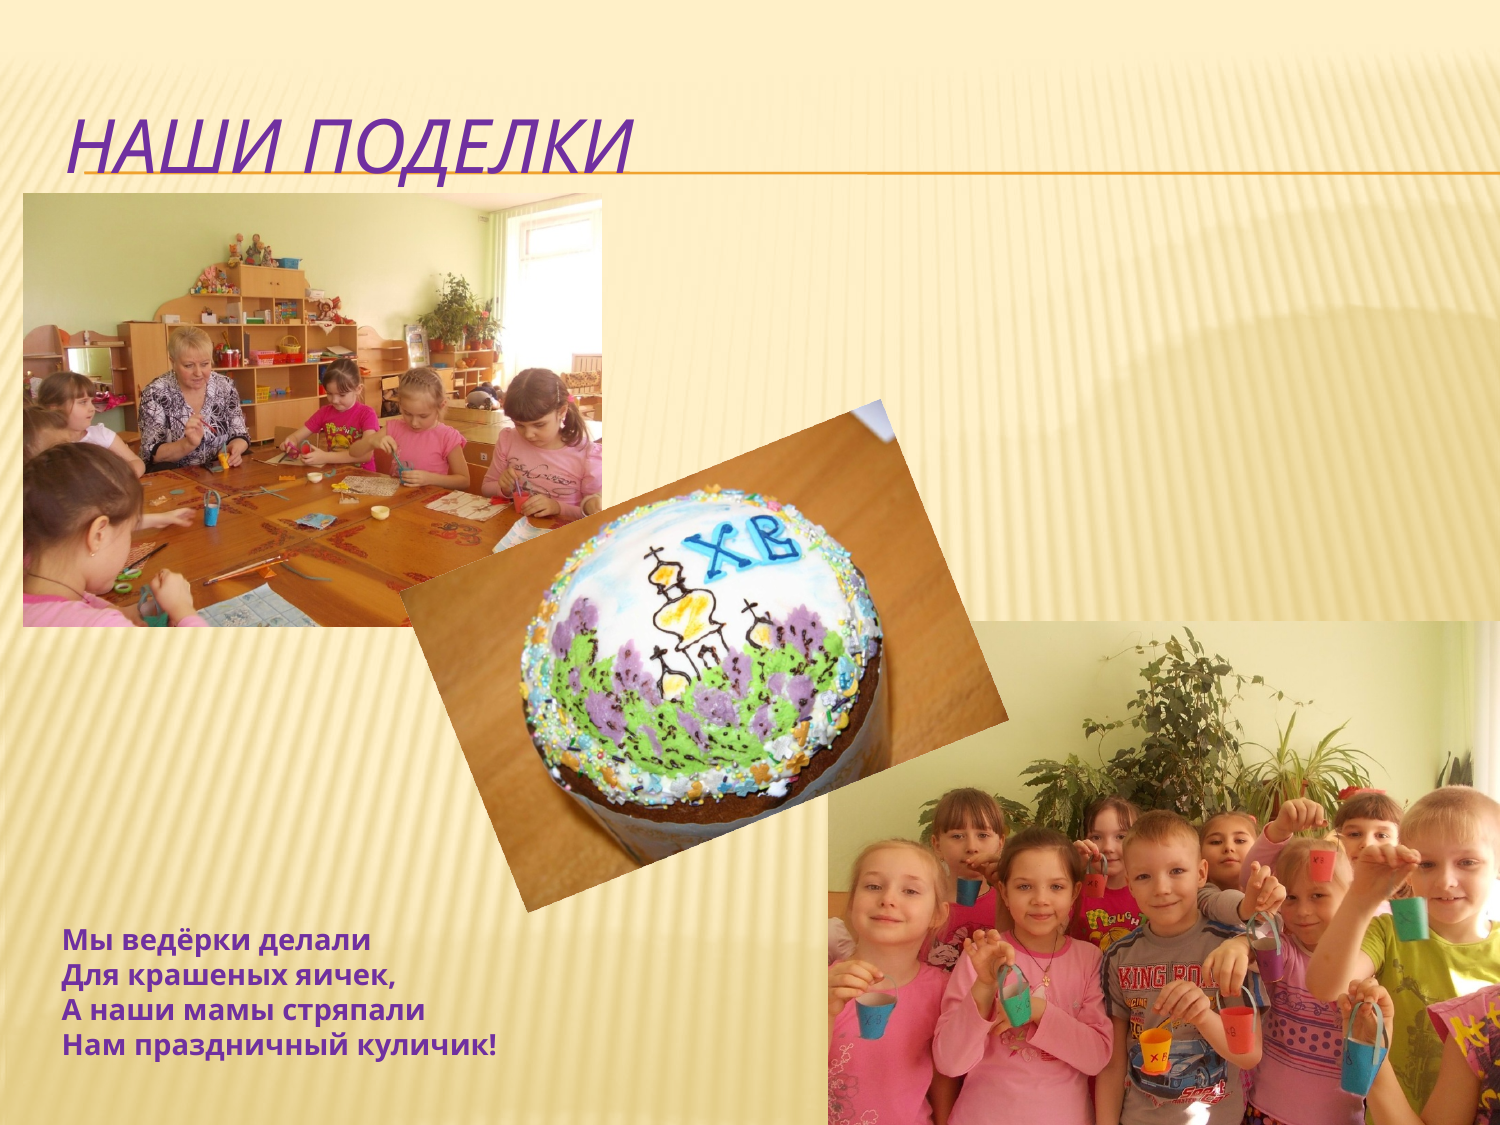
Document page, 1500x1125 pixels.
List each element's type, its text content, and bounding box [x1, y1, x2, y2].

text_box Мы ведёрки делали Для крашеных яичек, А наши мамы стряпали Нам праздничный куличик! [46, 913, 797, 1069]
picture [23, 193, 1500, 1125]
title Наши поделки [49, 75, 1475, 213]
